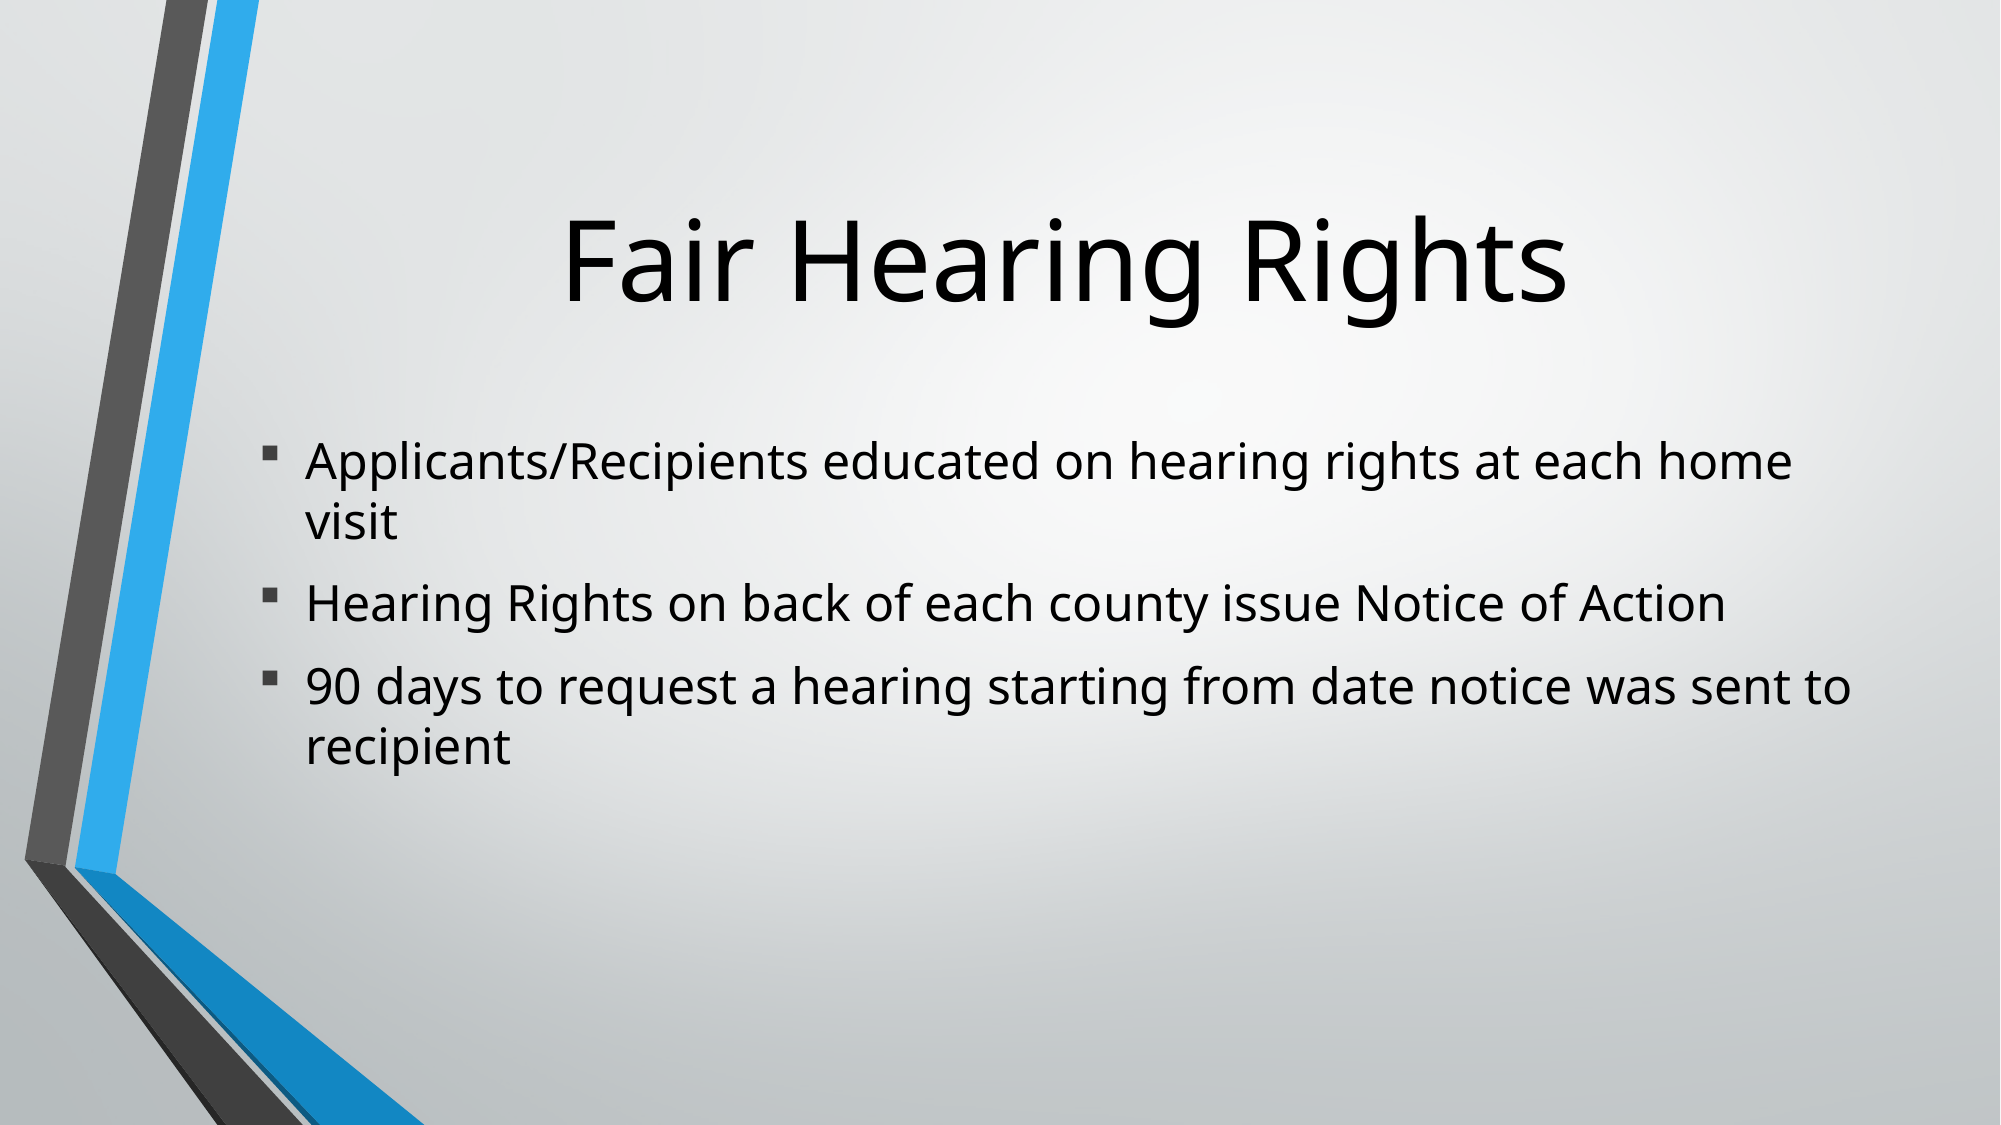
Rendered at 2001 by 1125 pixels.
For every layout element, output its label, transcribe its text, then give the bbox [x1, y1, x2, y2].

title Fair Hearing Rights [243, 112, 1887, 312]
list Applicants/Recipients educated on hearing rights at each home visit Hearing Rights on back of each county issue Notice of Action 90 days to request a hearing starting from date notice was sent to recipient [243, 312, 1887, 892]
